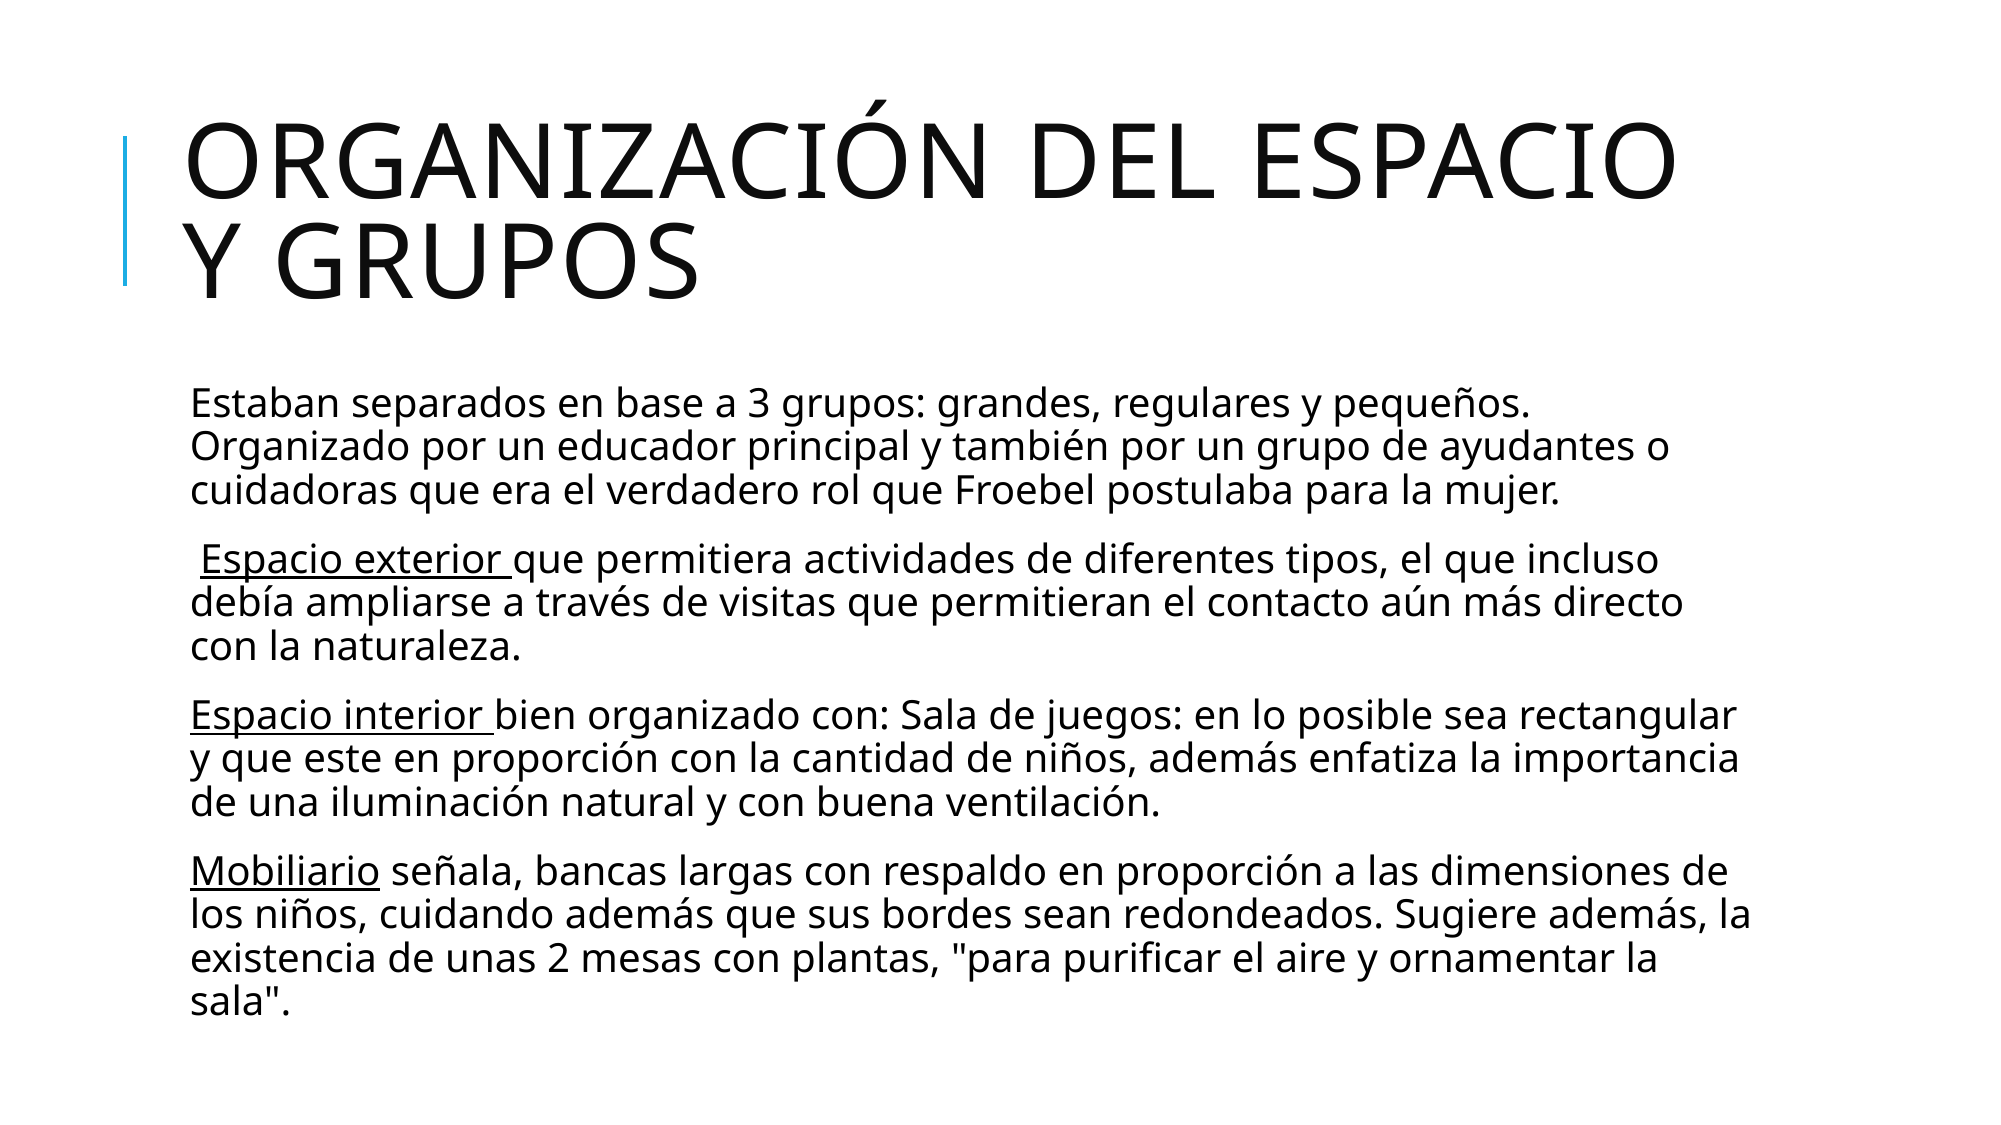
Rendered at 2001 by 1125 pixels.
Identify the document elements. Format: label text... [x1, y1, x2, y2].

title Organización del espacio y grupos [168, 96, 1763, 342]
list Estaban separados en base a 3 grupos: grandes, regulares y pequeños. Organizado por un educador principal y también por un grupo de ayudantes o cuidadoras que era el verdadero rol que Froebel postulaba para la mujer. Espacio exterior que permitiera actividades de diferentes tipos, el que incluso debía ampliarse a través de visitas que permitieran el contacto aún más directo con la naturaleza. Espacio interior bien organizado con: Sala de juegos: en lo posible sea rectangular y que este en proporción con la cantidad de niños, además enfatiza la importancia de una iluminación natural y con buena ventilación. Mobiliario señala, bancas largas con respaldo en proporción a las dimensiones de los niños, cuidando además que sus bordes sean redondeados. Sugiere además, la existencia de unas 2 mesas con plantas, "para purificar el aire y ornamentar la sala". [168, 375, 1763, 1035]
